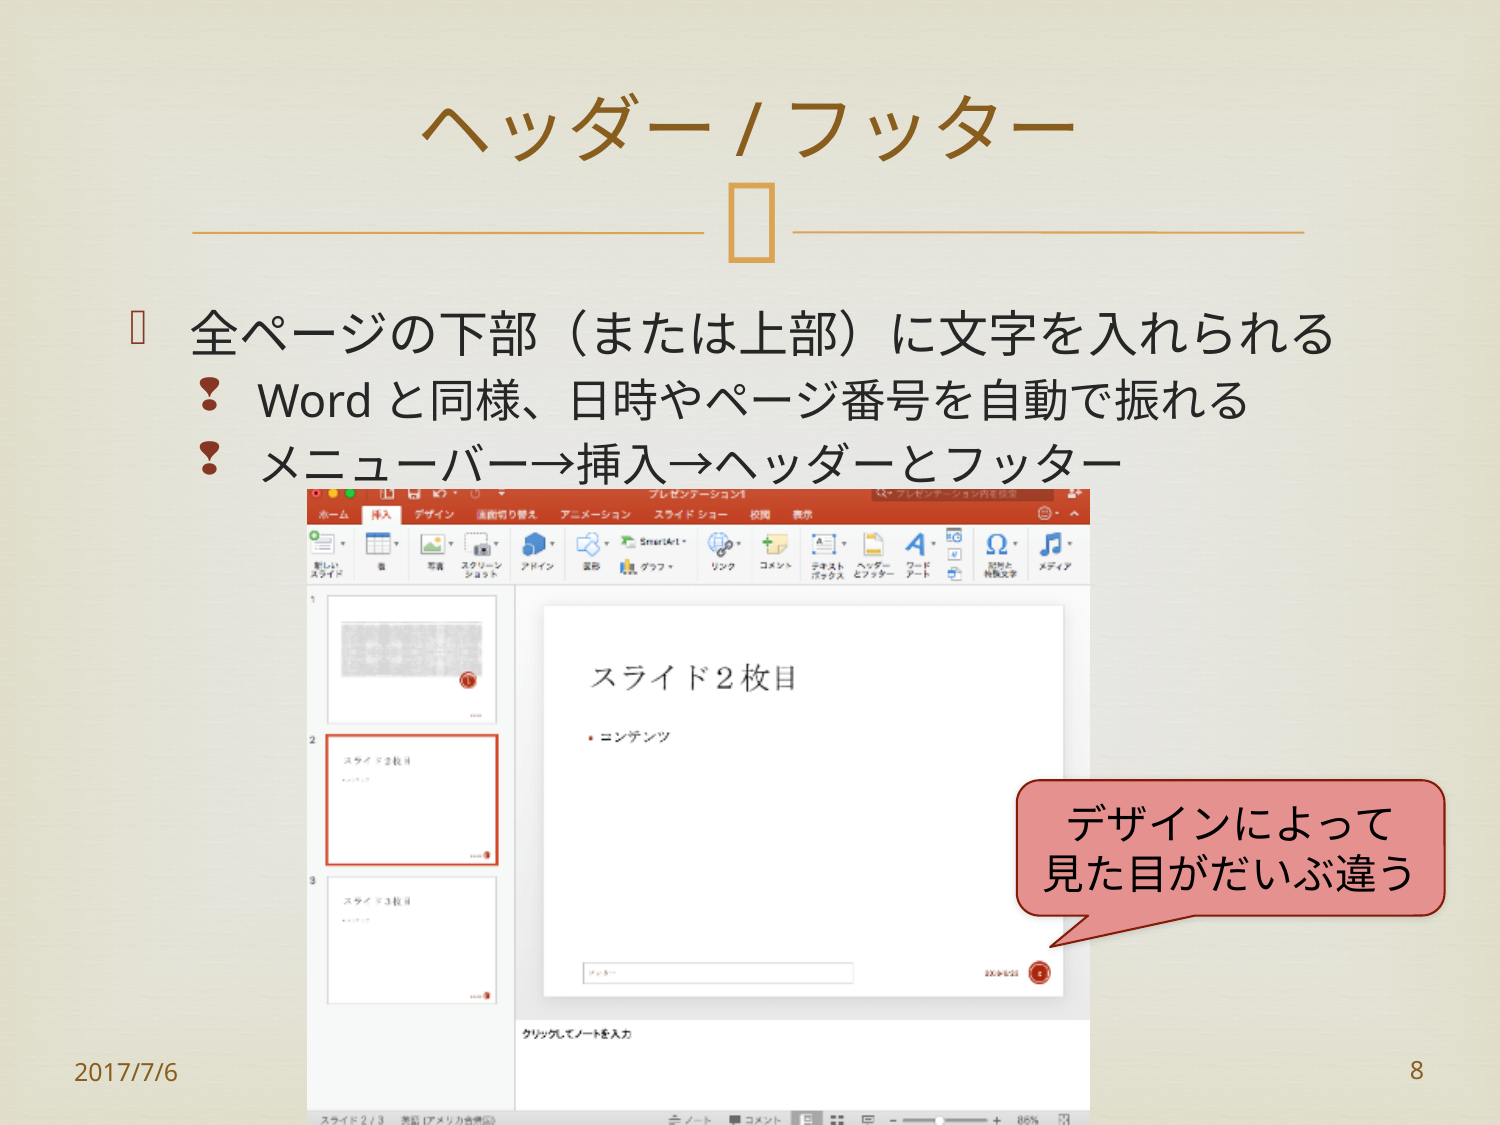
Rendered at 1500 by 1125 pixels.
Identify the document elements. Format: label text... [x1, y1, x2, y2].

text_box デザインによって 見た目がだいぶ違う [1095, 779, 1446, 939]
title ヘッダー/フッター [112, 40, 1386, 214]
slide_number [59, 1041, 300, 1102]
picture [306, 489, 1090, 1125]
list 全ページの下部（または上部）に文字を入れられる Wordと同様、日時やページ番号を自動で振れる メニューバー→挿入→ヘッダーとフッター [114, 295, 1386, 1005]
slide_number 8 [1095, 1041, 1440, 1102]
